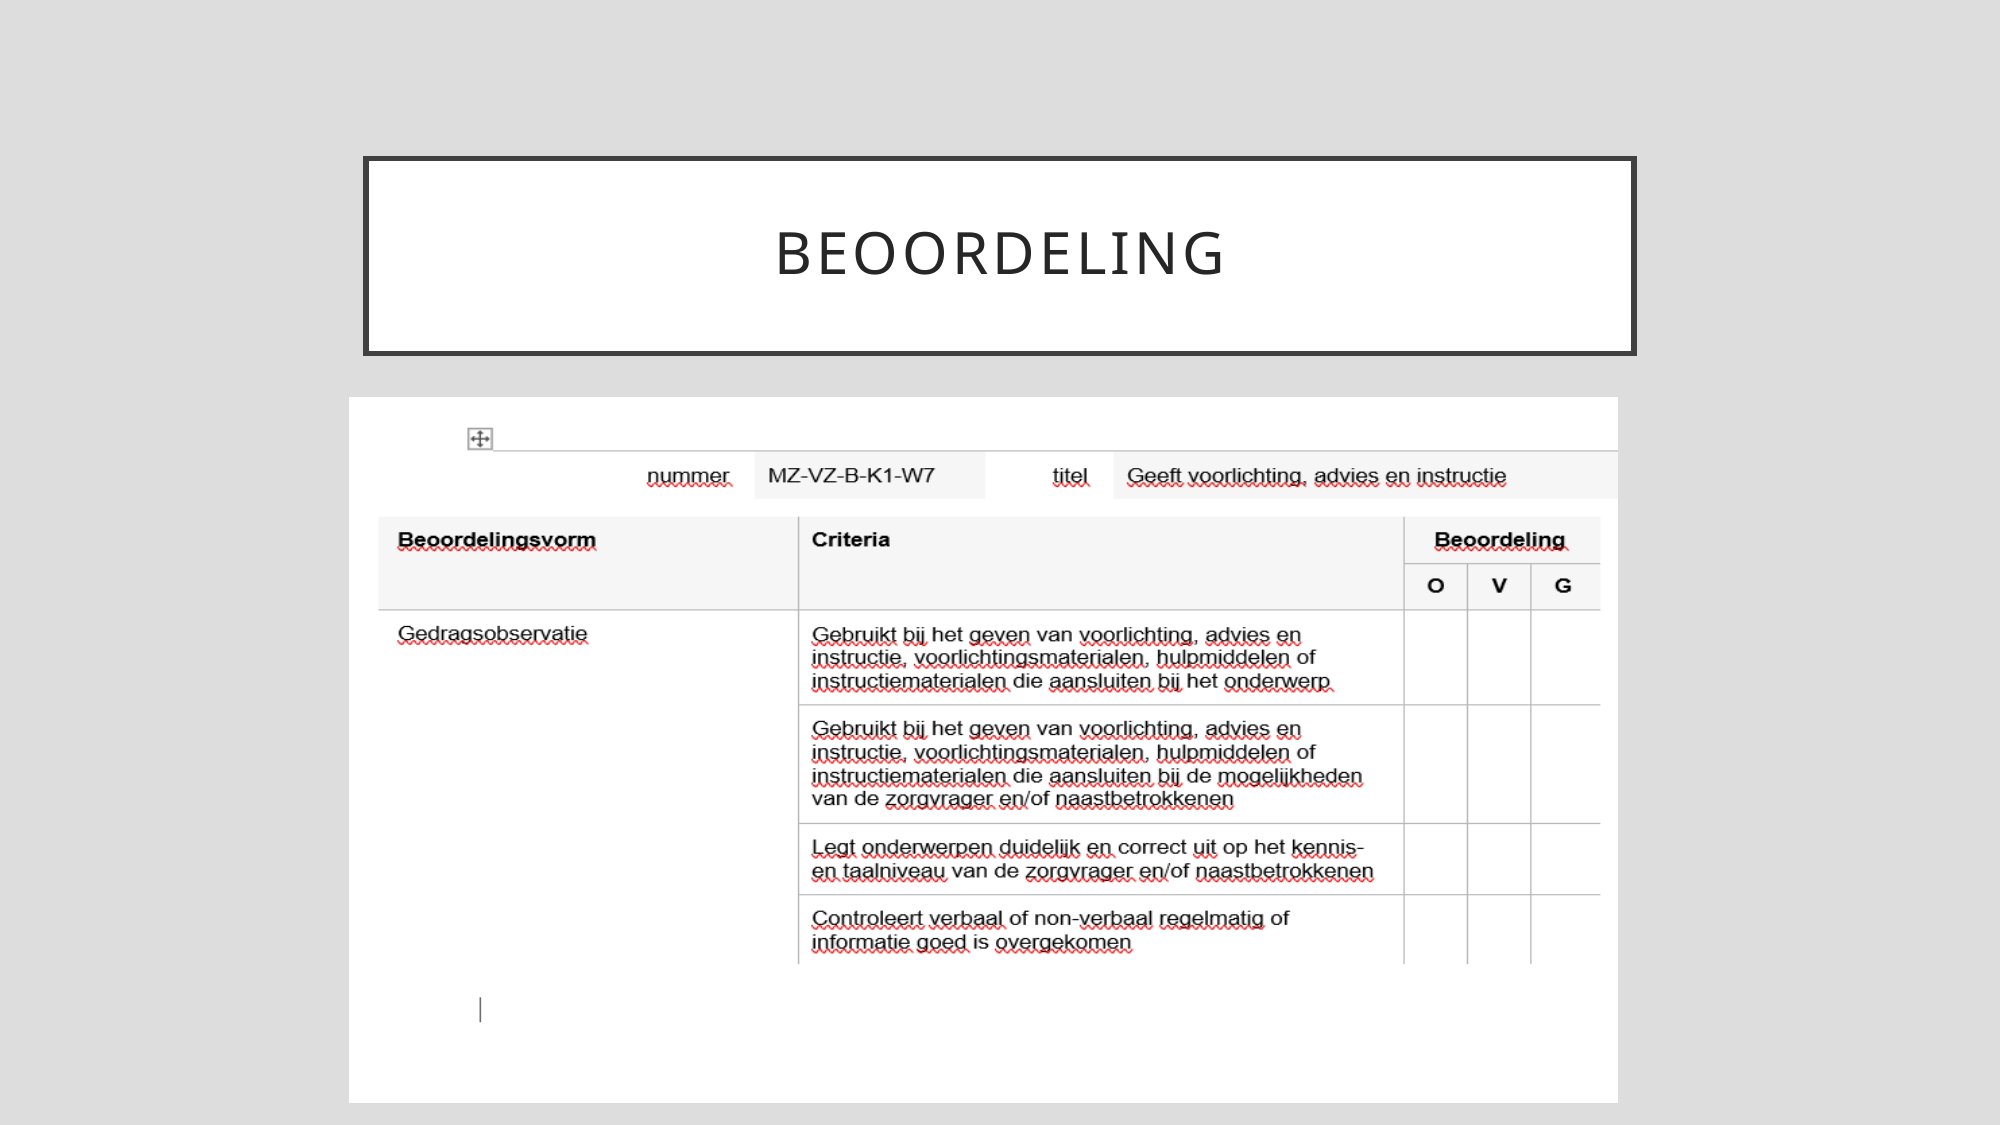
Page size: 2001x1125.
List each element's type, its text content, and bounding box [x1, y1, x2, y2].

picture [349, 397, 1618, 1103]
title beoordeling [363, 156, 1637, 356]
